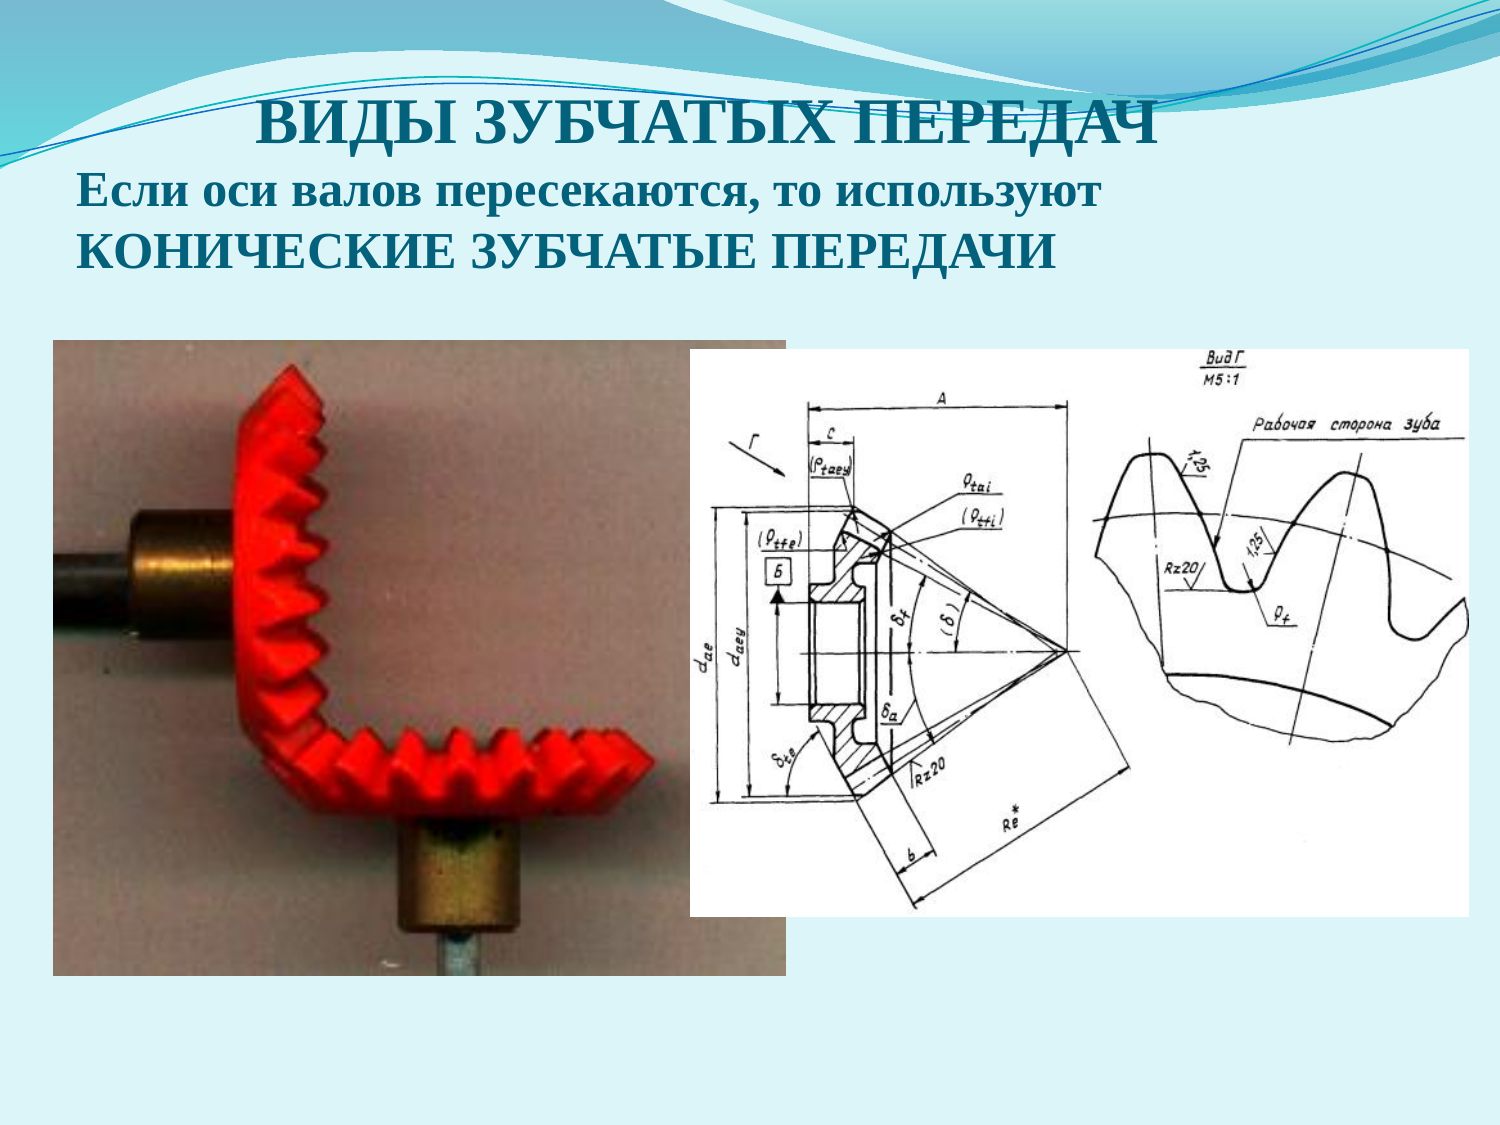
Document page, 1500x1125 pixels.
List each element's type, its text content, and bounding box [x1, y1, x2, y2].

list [690, 349, 1469, 918]
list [52, 340, 786, 977]
title ВИДЫ ЗУБЧАТЫХ ПЕРЕДАЧ Если оси валов пересекаются, то используют КОНИЧЕСКИЕ ЗУБЧАТЫЕ ПЕРЕДАЧИ [76, 66, 1427, 279]
